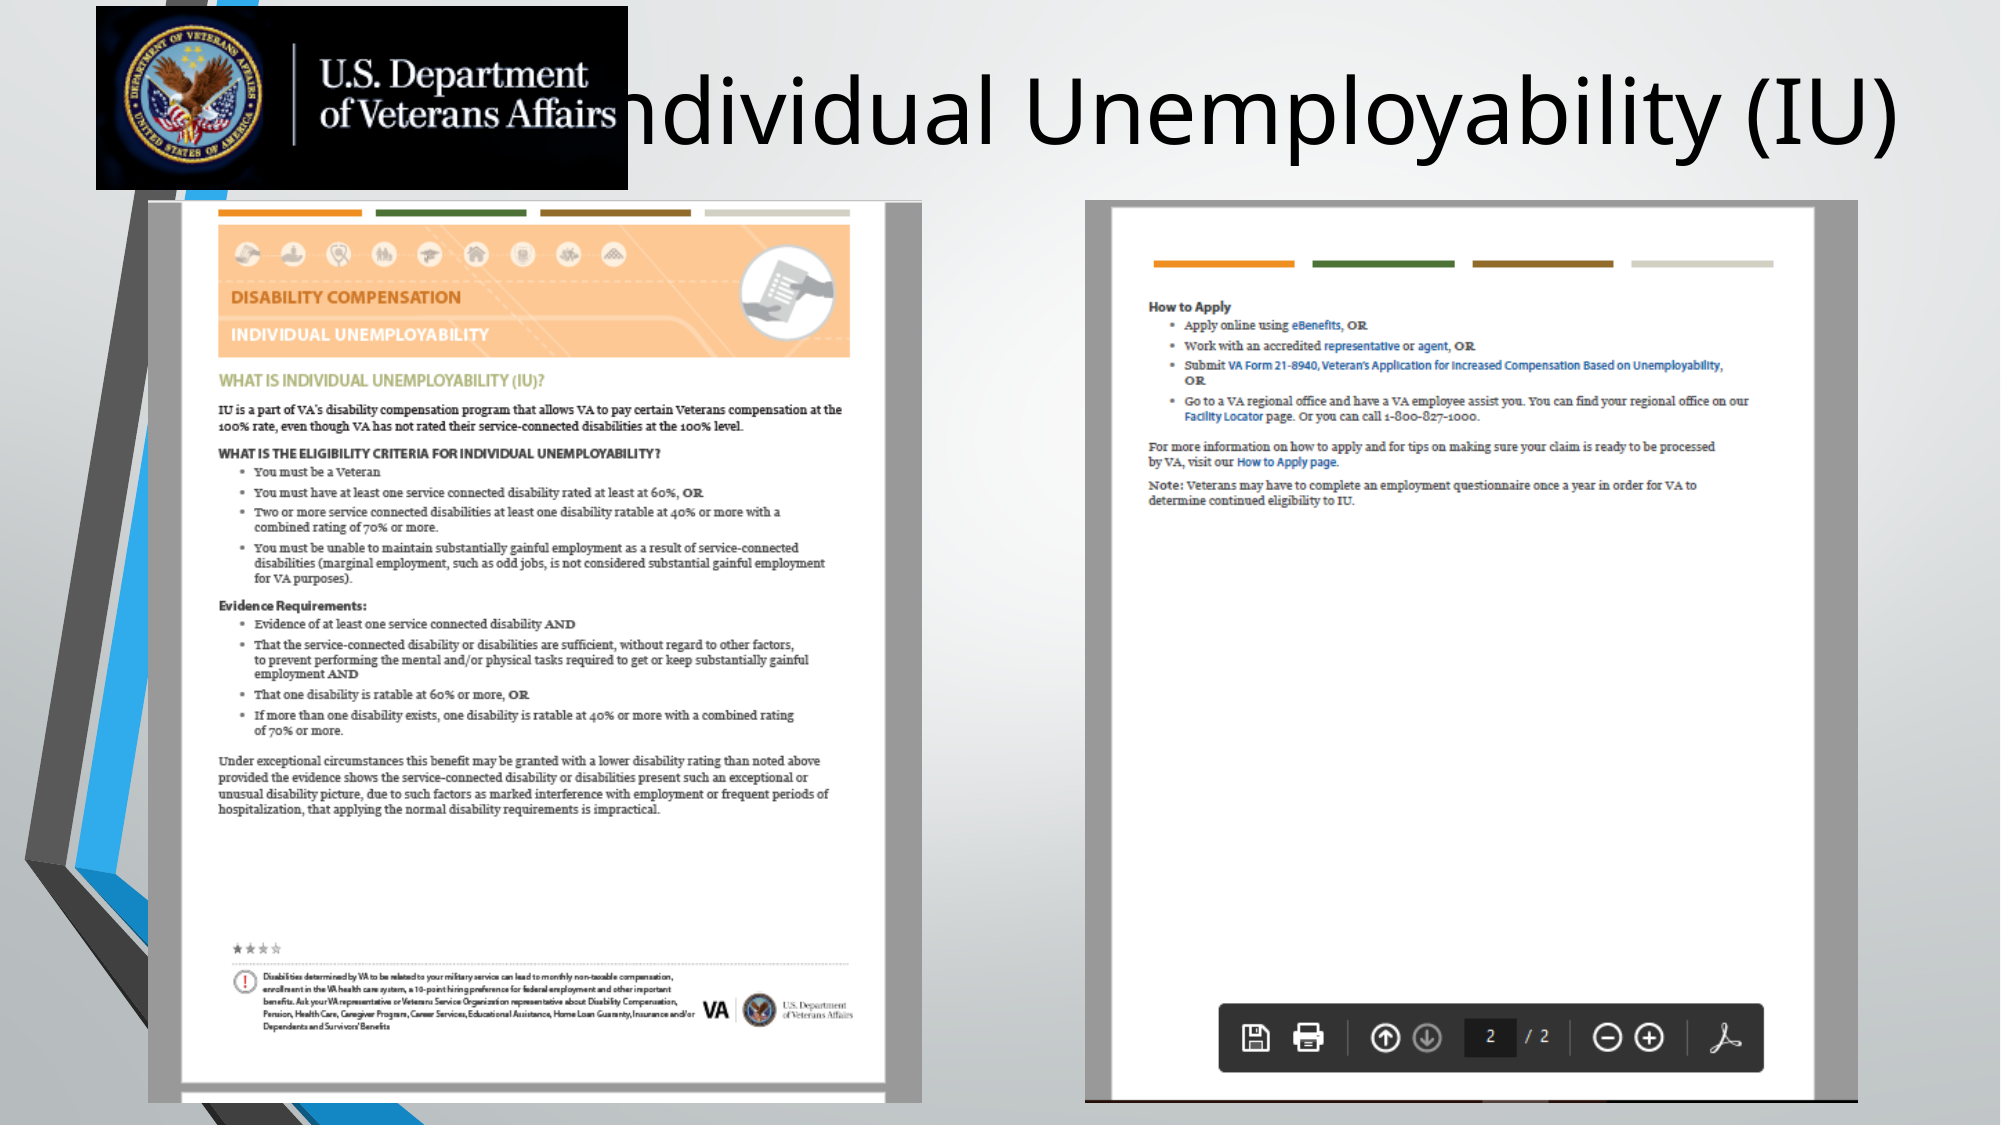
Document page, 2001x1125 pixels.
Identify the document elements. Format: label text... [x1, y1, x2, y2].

picture [95, 5, 628, 190]
picture [148, 200, 923, 1103]
text_box Individual Unemployability (IU) [628, 45, 1940, 190]
picture [1085, 200, 1859, 1103]
